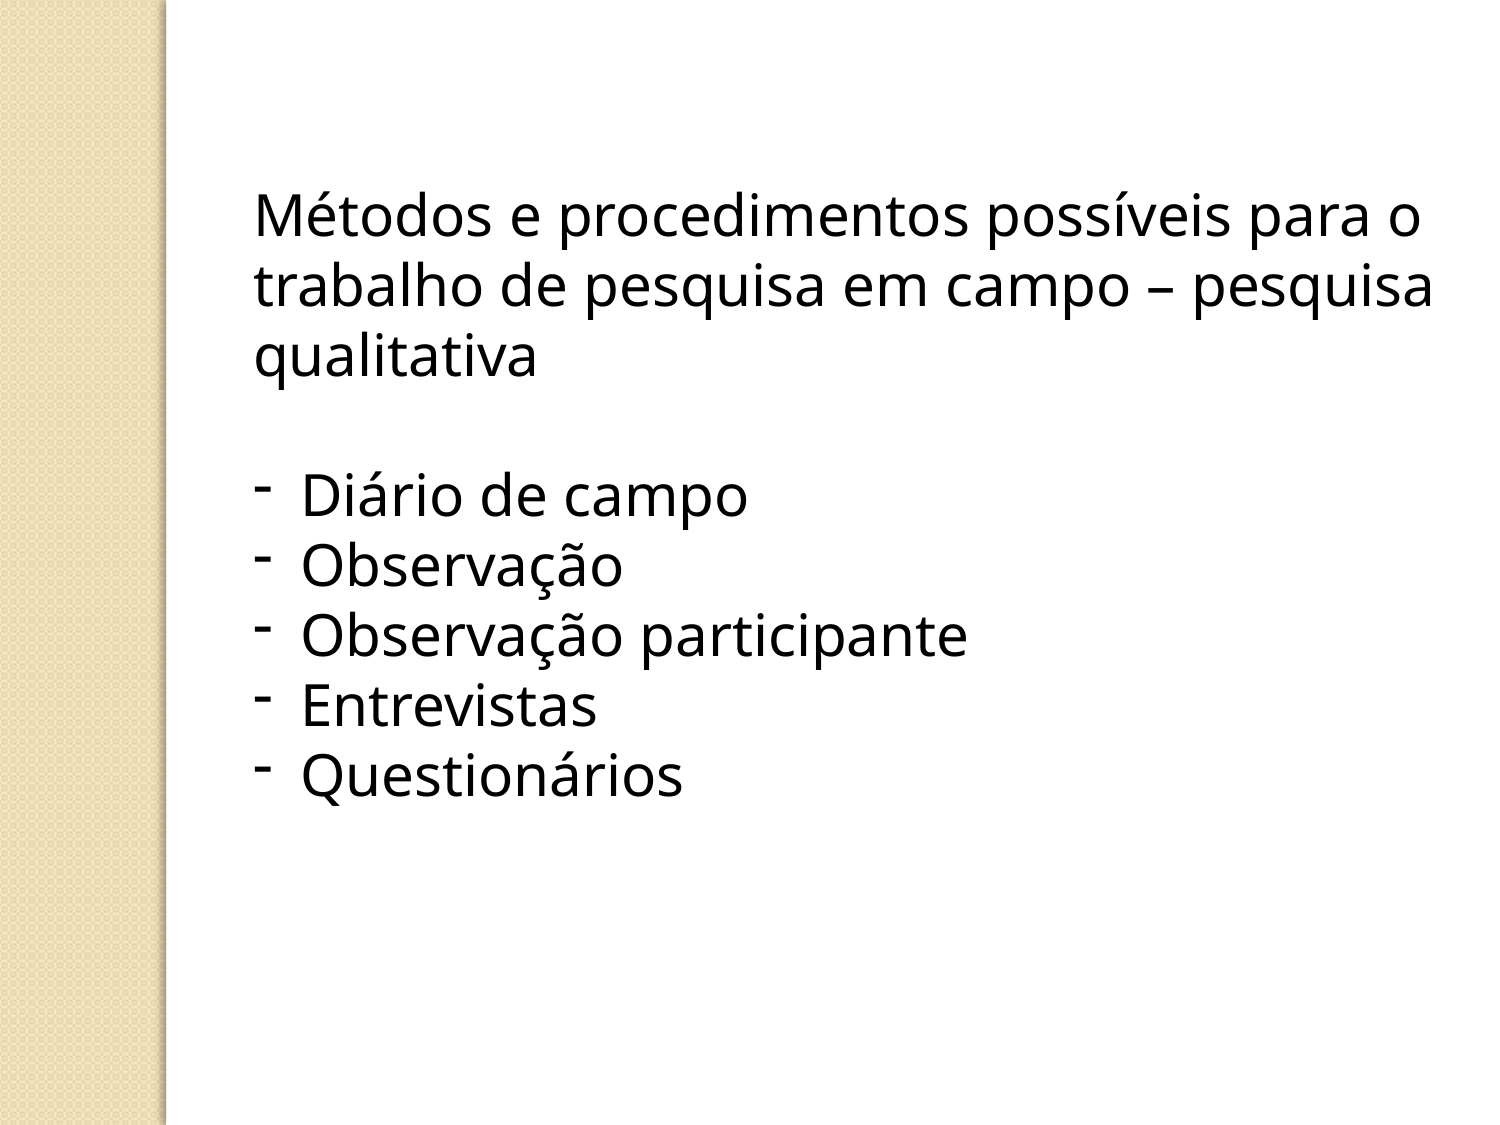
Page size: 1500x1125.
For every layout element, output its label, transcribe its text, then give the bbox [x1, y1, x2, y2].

text_box Métodos e procedimentos possíveis para o trabalho de pesquisa em campo – pesquisa qualitativa Diário de campo Observação Observação participante Entrevistas Questionários [238, 170, 1474, 886]
